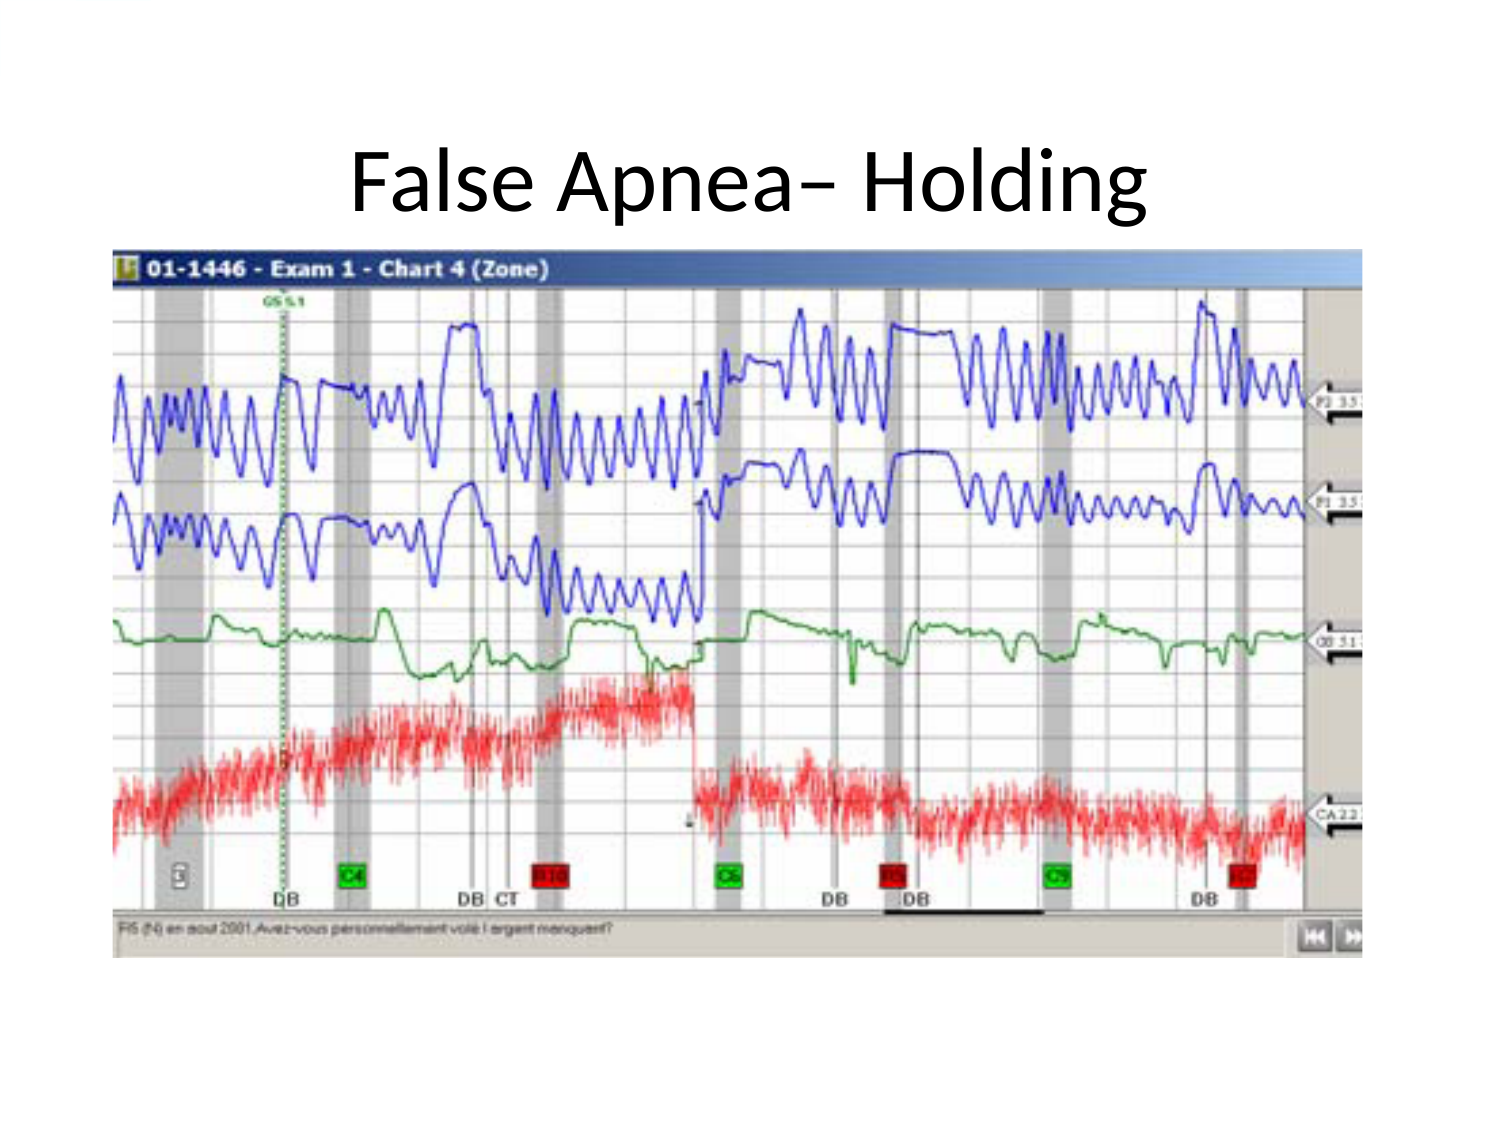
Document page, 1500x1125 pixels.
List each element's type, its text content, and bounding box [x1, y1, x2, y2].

title False Apnea– Holding [75, 62, 1425, 288]
picture [112, 249, 1363, 958]
